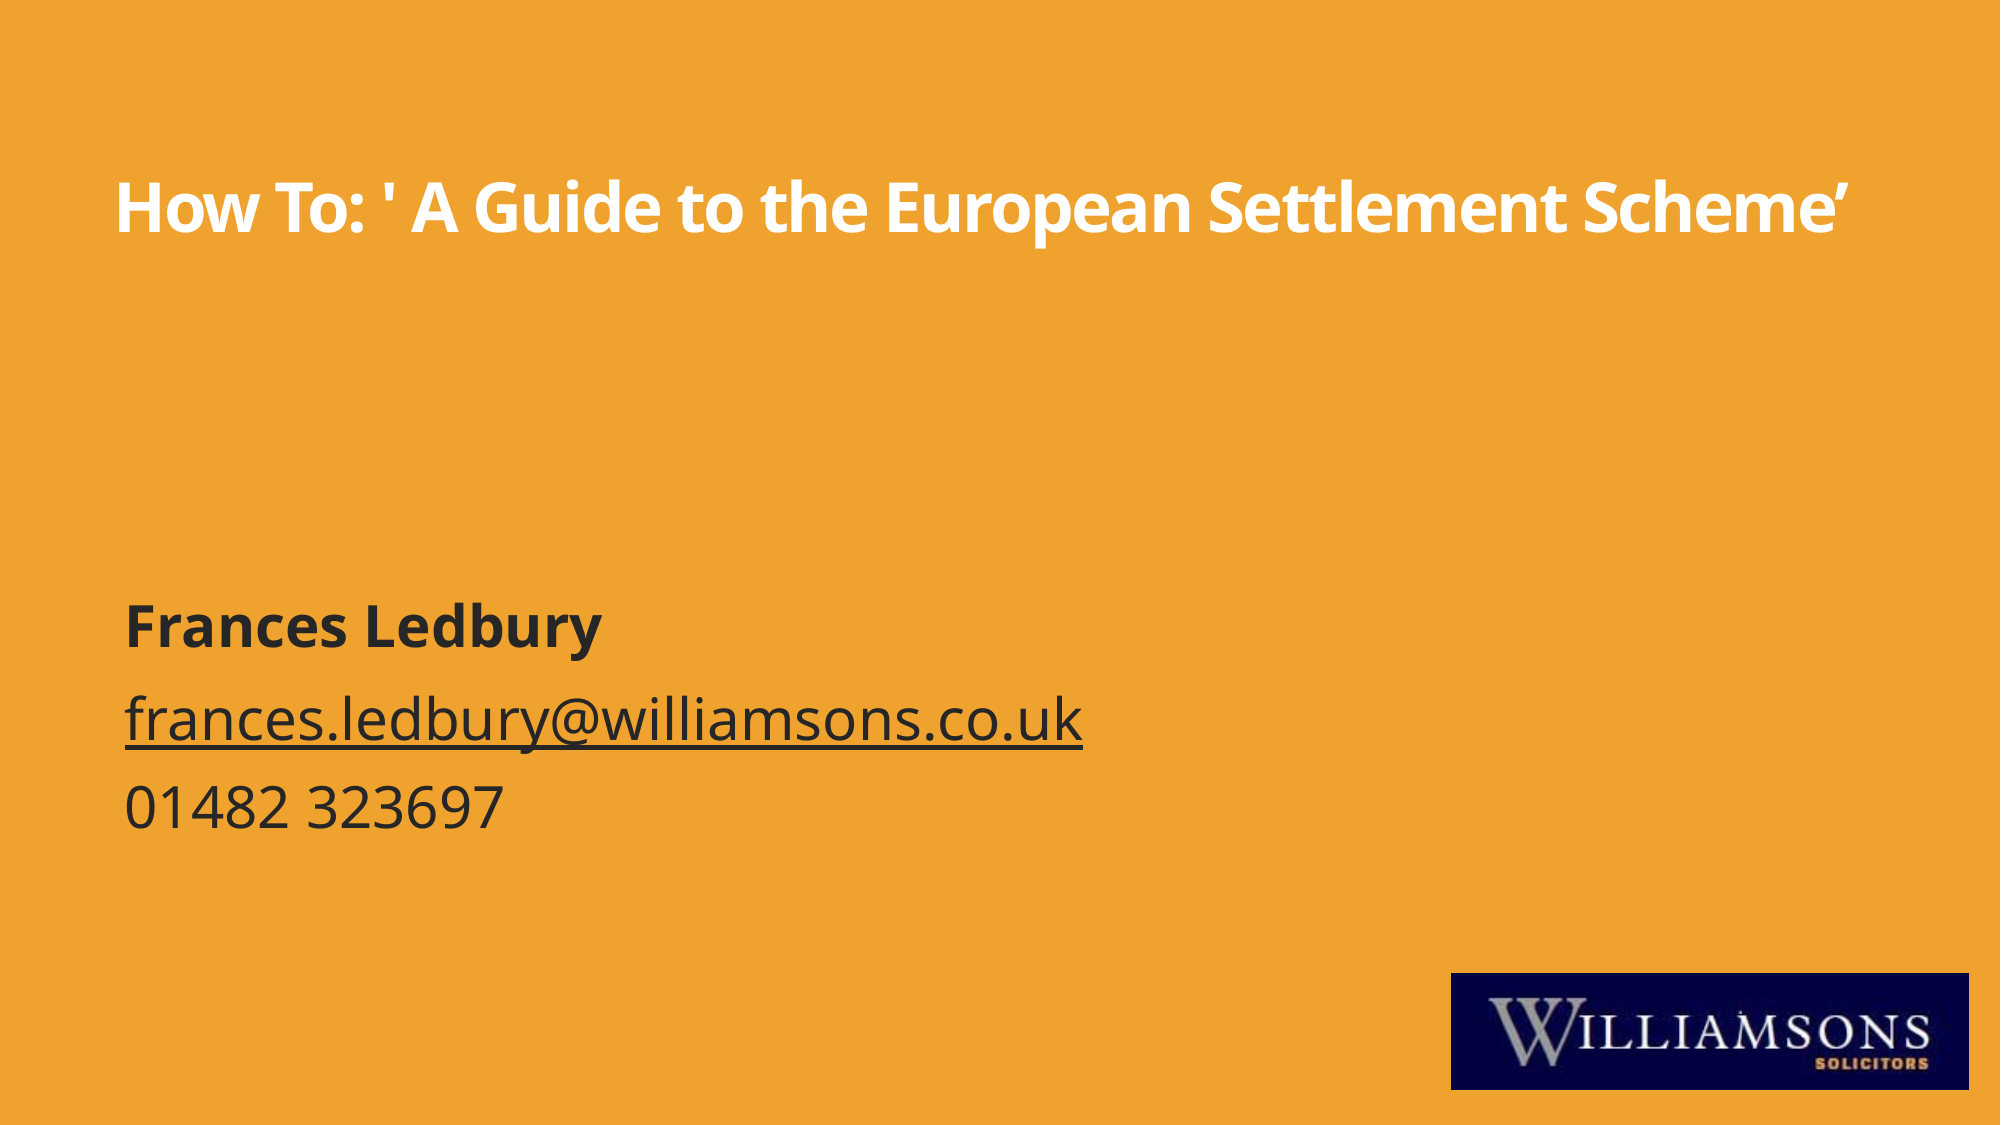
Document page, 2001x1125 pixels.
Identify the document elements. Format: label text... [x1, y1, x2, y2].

title How To: ' A Guide to the European Settlement Scheme’ [98, 126, 1868, 337]
picture [1451, 973, 1969, 1090]
subtitle Frances Ledbury frances.ledbury@williamsons.co.uk 01482 323697 [109, 390, 1624, 961]
